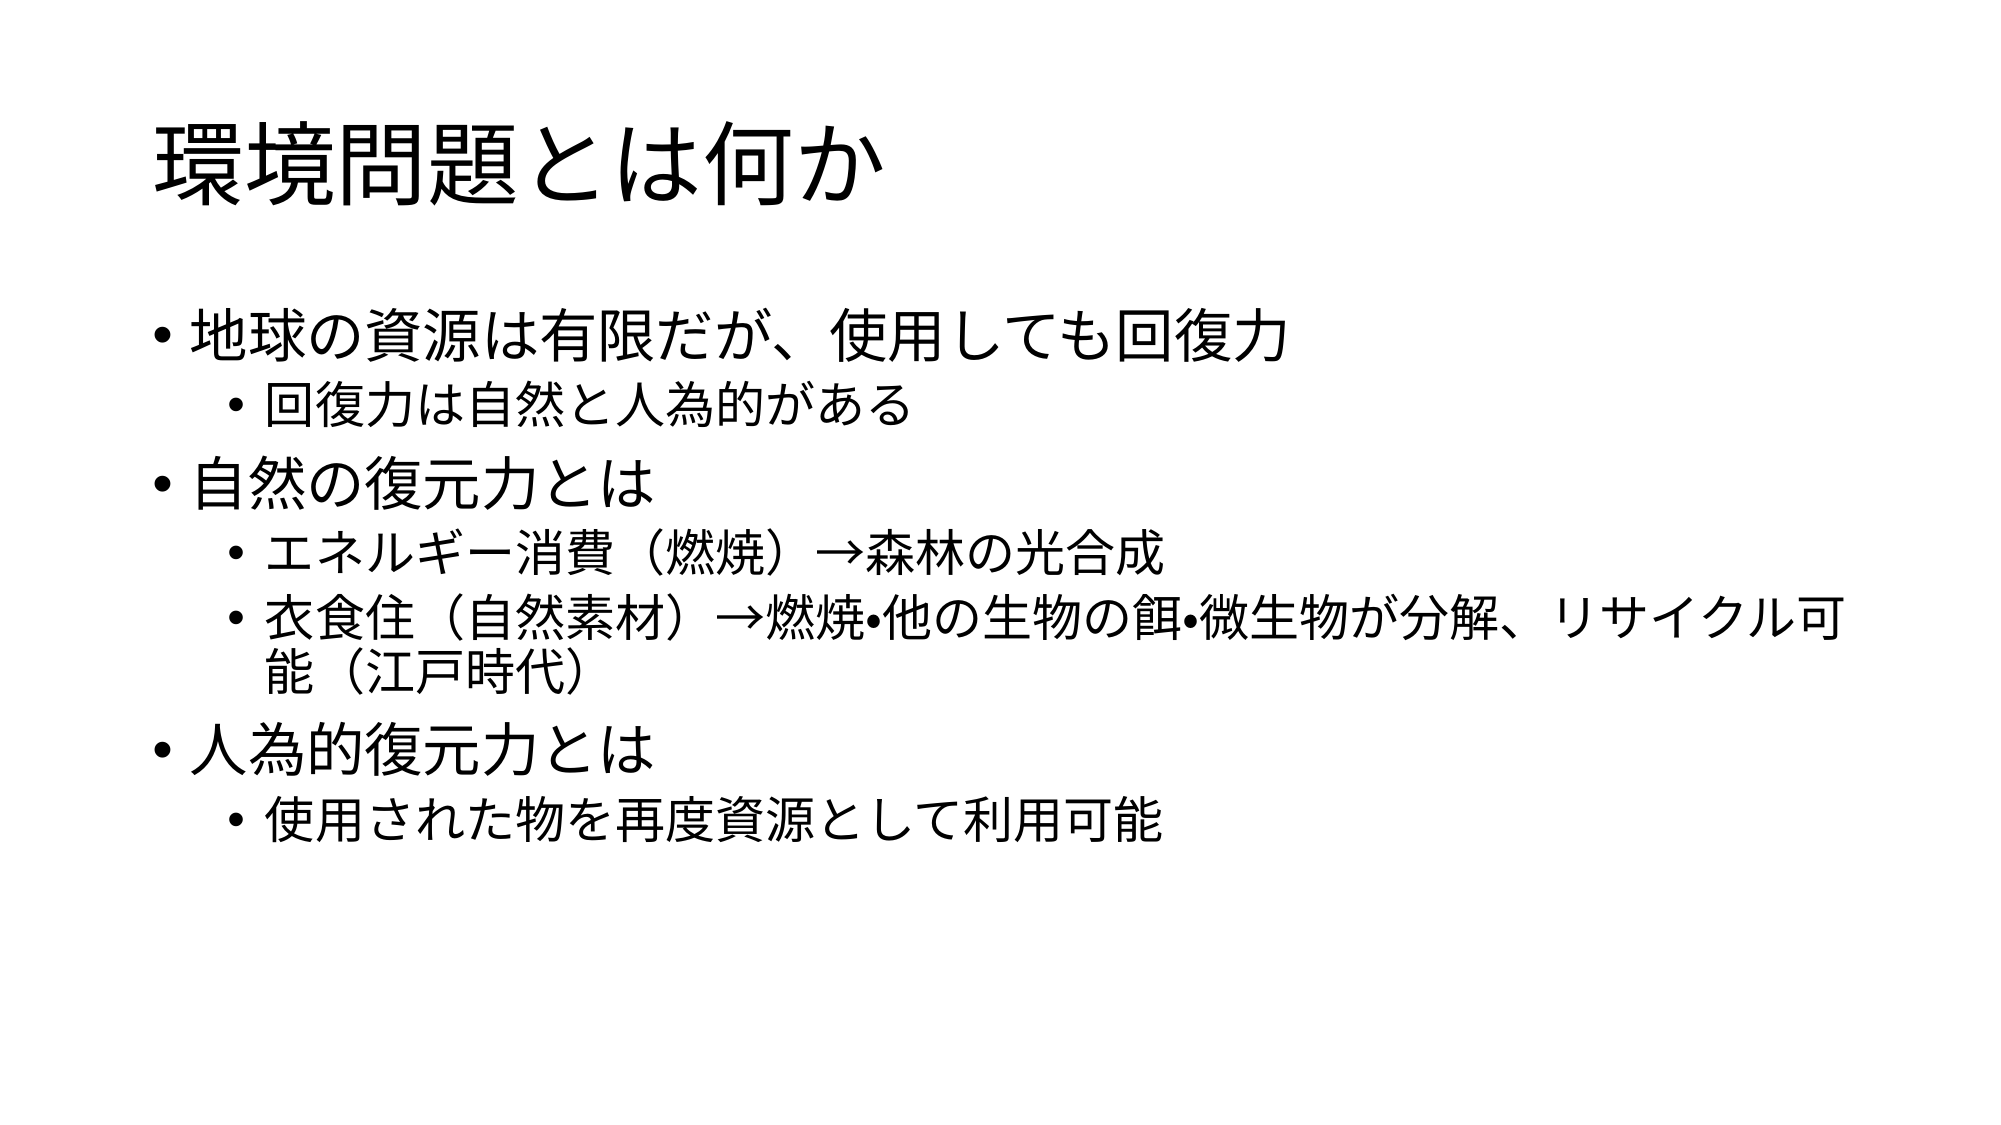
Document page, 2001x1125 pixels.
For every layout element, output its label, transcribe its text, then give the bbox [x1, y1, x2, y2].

title 環境問題とは何か [137, 59, 1863, 278]
list 地球の資源は有限だが、使用しても回復力 回復力は自然と人為的がある 自然の復元力とは エネルギー消費（燃焼）→森林の光合成 衣食住（自然素材）→燃焼・他の生物の餌・微生物が分解、リサイクル可能（江戸時代） 人為的復元力とは 使用された物を再度資源として利用可能 [137, 299, 1863, 1014]
